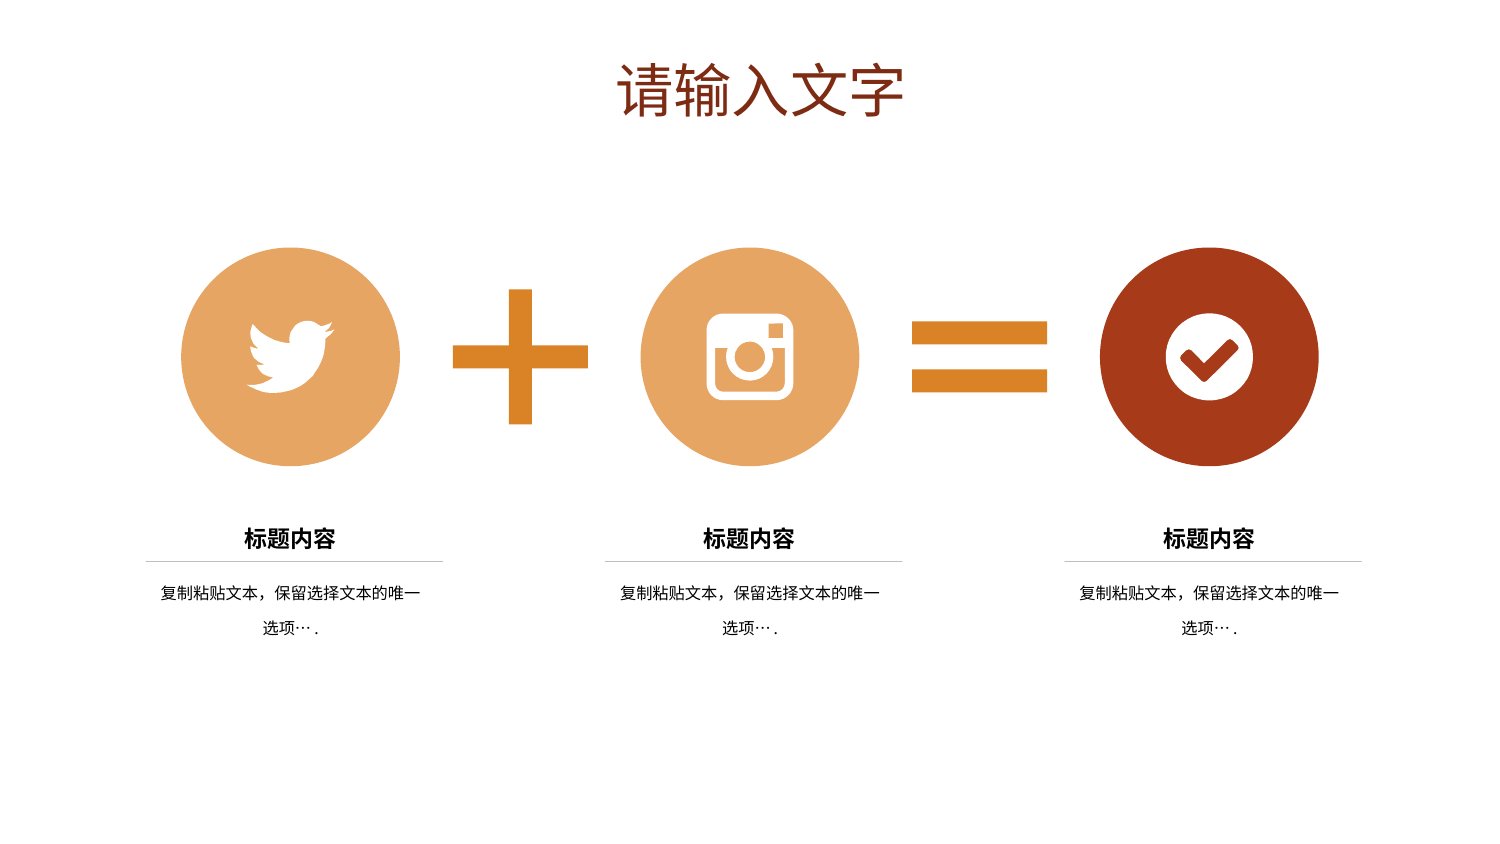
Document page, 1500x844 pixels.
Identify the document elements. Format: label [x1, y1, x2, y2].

text_box [138, 247, 1362, 648]
